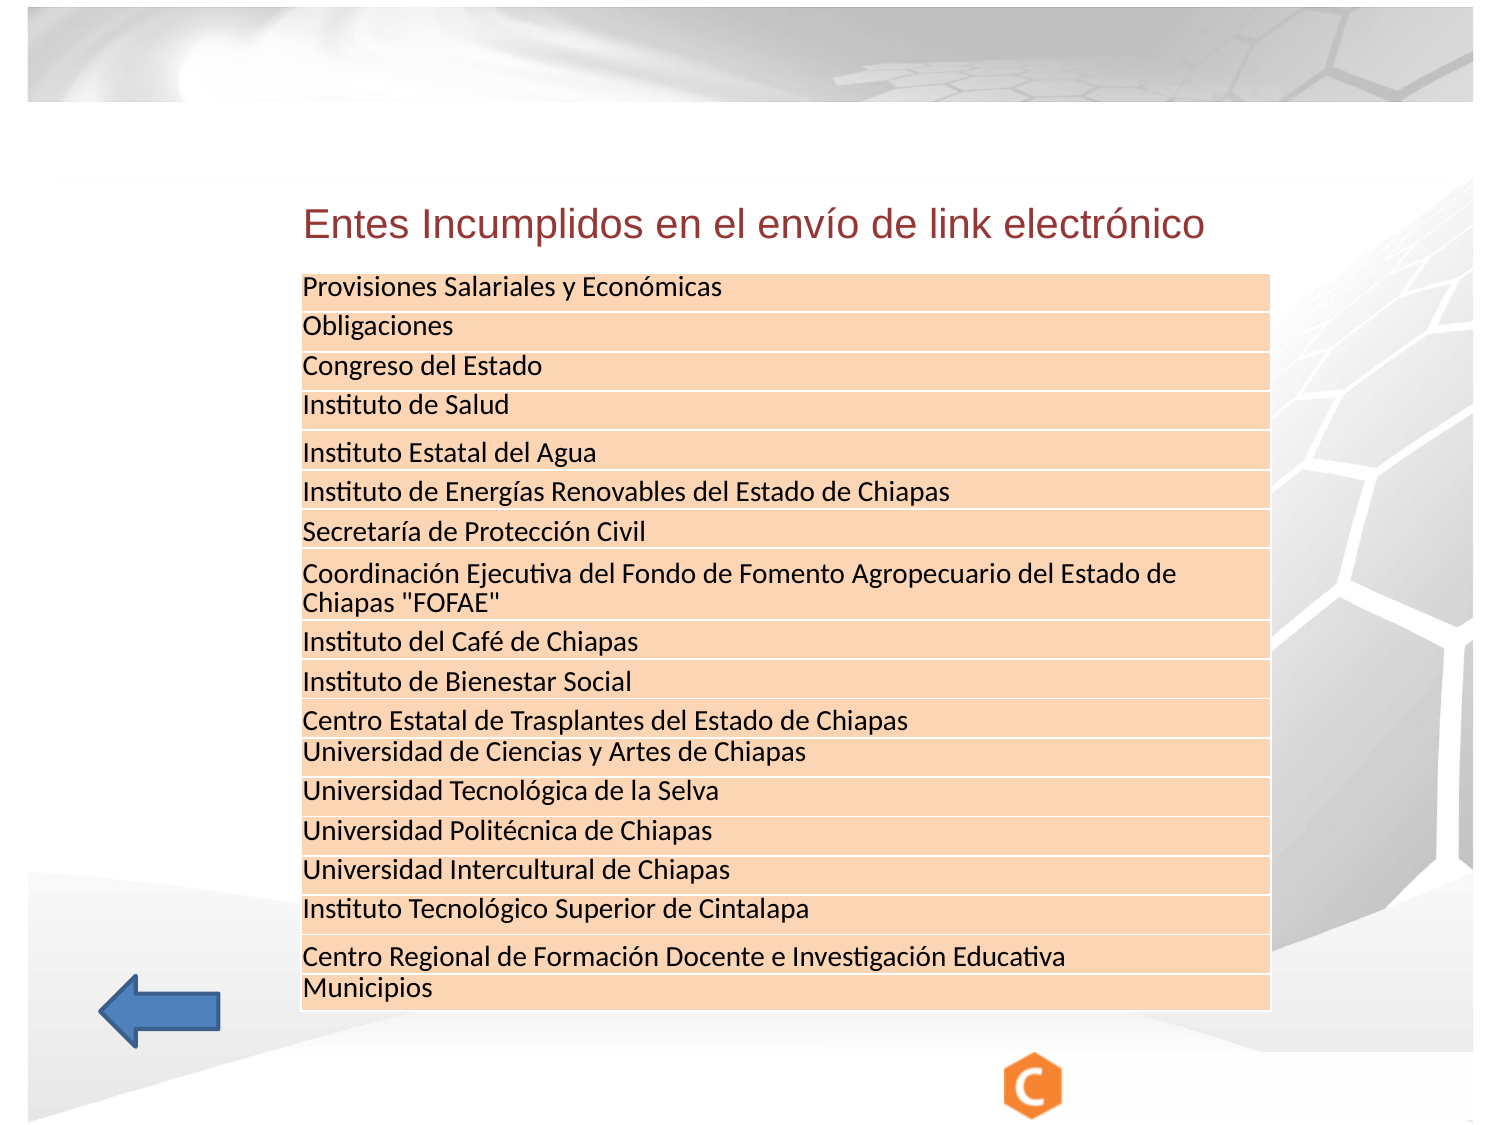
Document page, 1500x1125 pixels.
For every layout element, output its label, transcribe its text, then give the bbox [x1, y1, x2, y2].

table_cell Instituto de Bienestar Social [302, 660, 1270, 698]
table_cell Centro Estatal de Trasplantes del Estado de Chiapas [302, 699, 1270, 737]
table_cell Universidad de Ciencias y Artes de Chiapas [302, 739, 1270, 776]
table_cell Universidad Tecnológica de la Selva [302, 778, 1270, 816]
table_cell Congreso del Estado [302, 353, 1270, 390]
table_cell Instituto de Salud [302, 392, 1270, 429]
table_cell Secretaría de Protección Civil [302, 510, 1270, 547]
text_box Entes Incumplidos en el envío de link electrónico [288, 189, 1294, 255]
table_cell Coordinación Ejecutiva del Fondo de Fomento Agropecuario del Estado de Chiapas "FOFAE" [302, 549, 1270, 619]
text_box [98, 973, 221, 1049]
table_cell Universidad Politécnica de Chiapas [302, 817, 1270, 855]
table_cell Obligaciones [302, 313, 1270, 351]
table_cell Instituto de Energías Renovables del Estado de Chiapas [302, 471, 1270, 508]
table_cell Universidad Intercultural de Chiapas [302, 857, 1270, 894]
table_header Provisiones Salariales y Económicas [302, 274, 1270, 311]
table_cell Instituto Estatal del Agua [302, 431, 1270, 469]
picture [1004, 1052, 1474, 1122]
table_cell Centro Regional de Formación Docente e Investigación Educativa [302, 935, 1270, 973]
table_cell Instituto del Café de Chiapas [302, 621, 1270, 658]
table_cell Instituto Tecnológico Superior de Cintalapa [302, 896, 1270, 934]
table_cell Municipios [302, 975, 1270, 1010]
